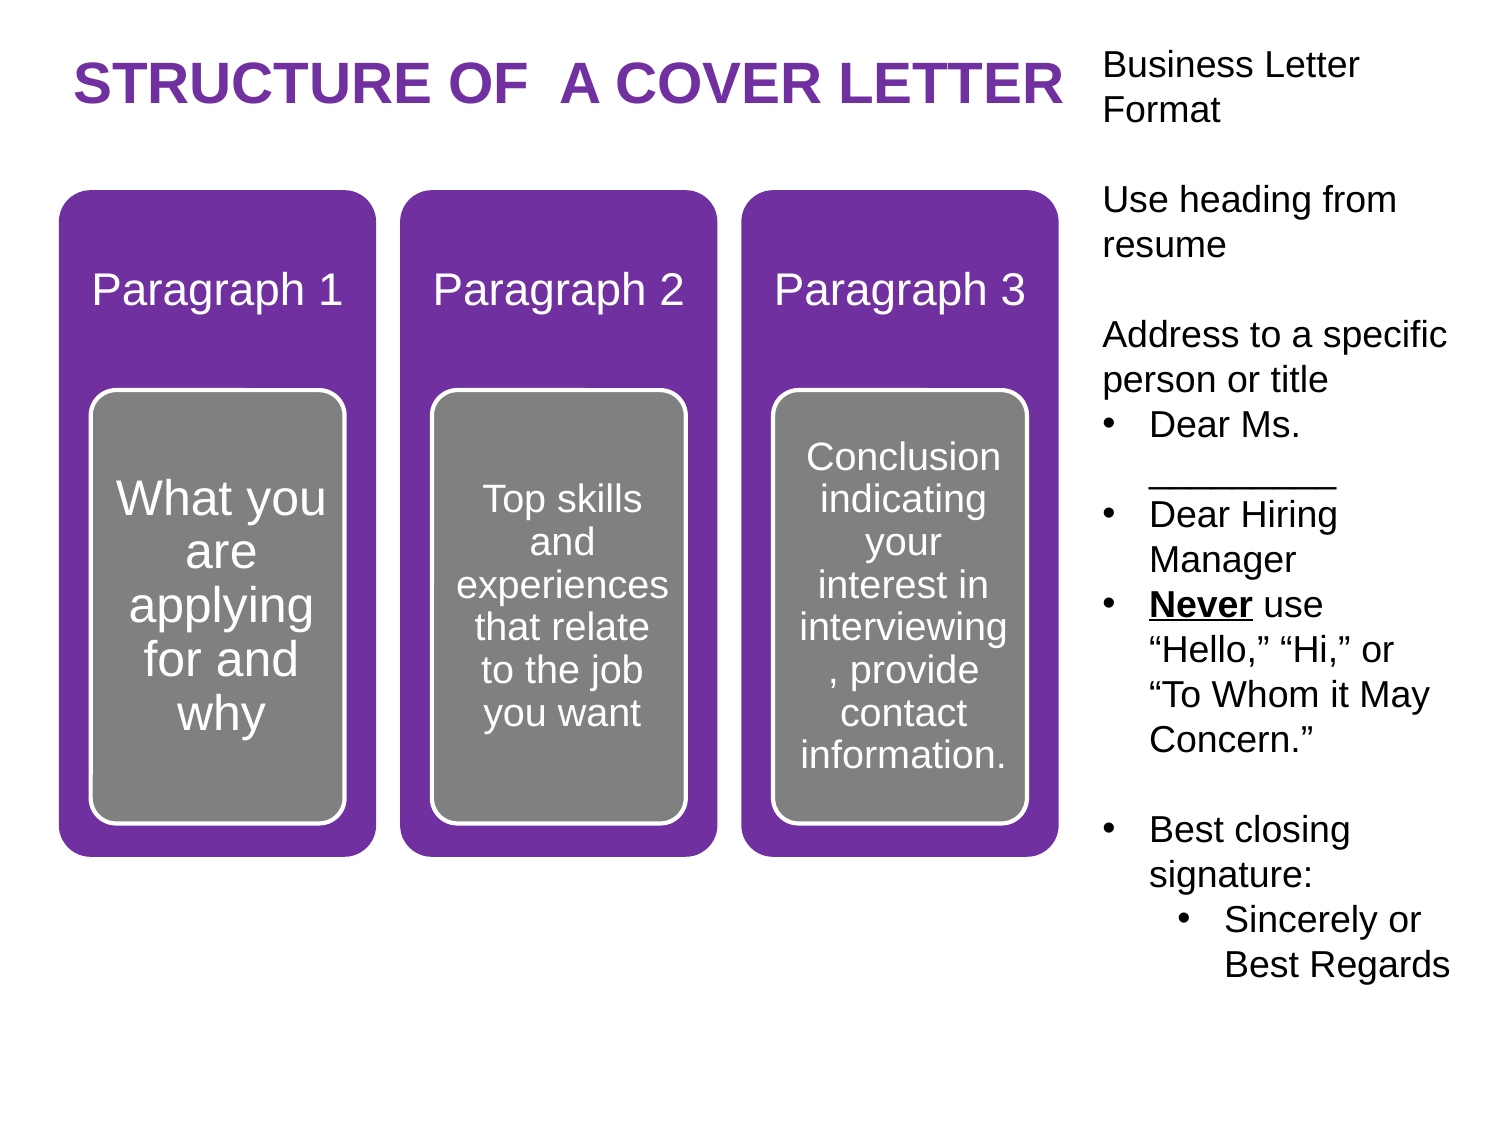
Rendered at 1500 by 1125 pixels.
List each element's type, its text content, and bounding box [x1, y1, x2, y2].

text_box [86, 168, 1414, 957]
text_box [58, 189, 1060, 858]
title Structure of a cover letter [58, 29, 1119, 123]
text_box Business Letter Format Use heading from resume Address to a specific person or title Dear Ms. _________ Dear Hiring Manager Never use “Hello,” “Hi,” or “To Whom it May Concern.” Best closing signature: Sincerely or Best Regards [1087, 32, 1467, 993]
